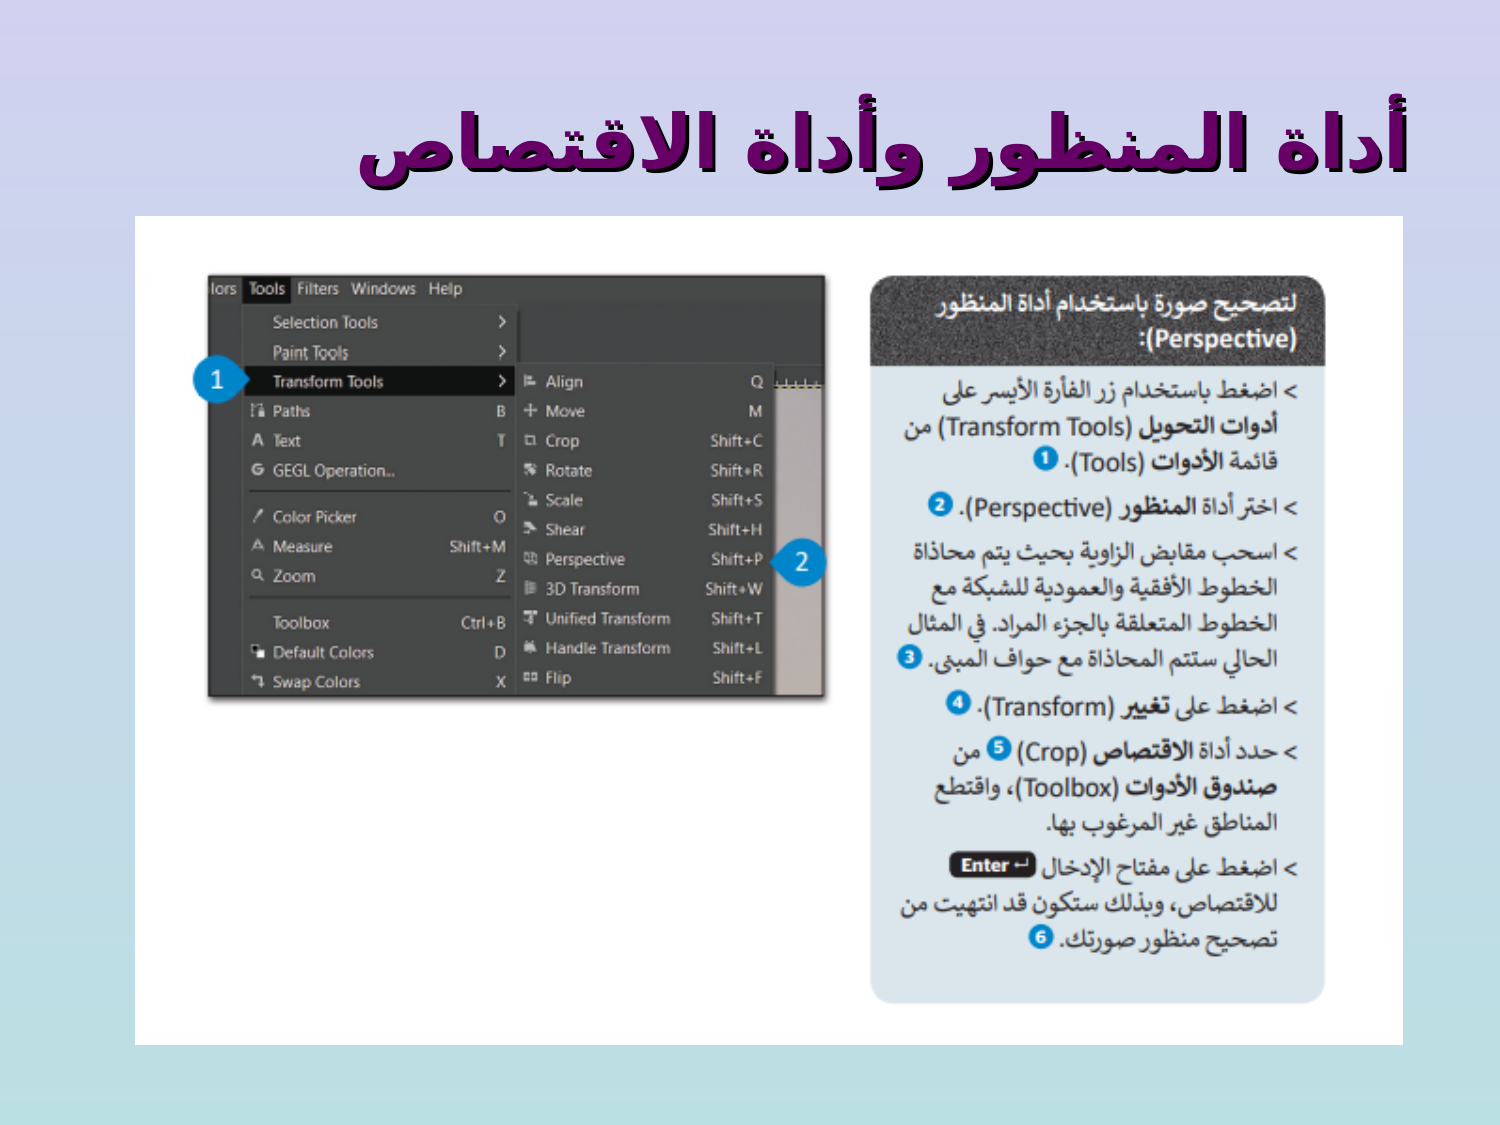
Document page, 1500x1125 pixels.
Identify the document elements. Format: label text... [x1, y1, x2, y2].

picture [74, 216, 1425, 1045]
title أداة المنظور وأداة الاقتصاص [75, 45, 1425, 233]
